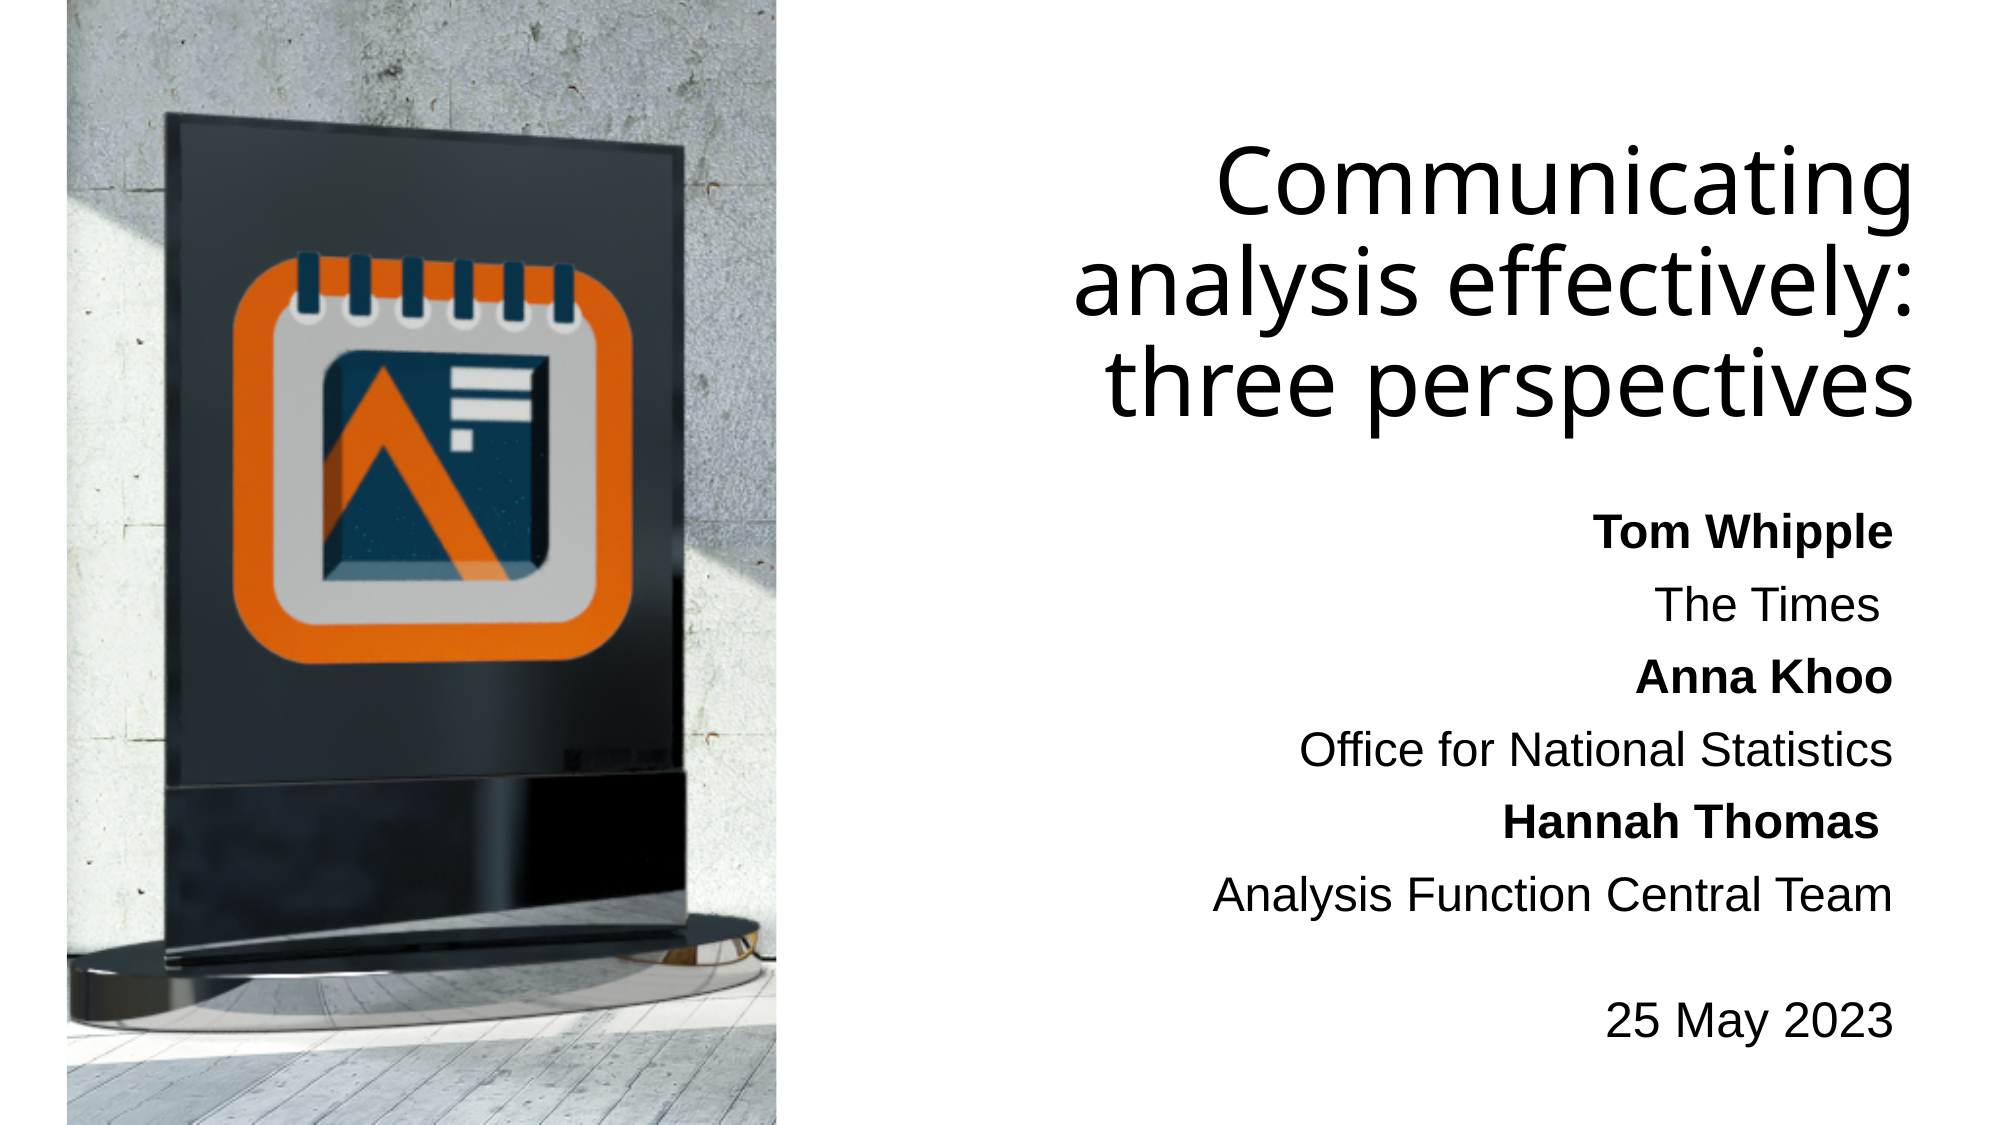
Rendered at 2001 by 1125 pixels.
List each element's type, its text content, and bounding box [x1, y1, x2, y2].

title Communicating analysis effectively: three perspectives [881, 176, 1933, 394]
list Tom Whipple The Times Anna Khoo Office for National Statistics Hannah Thomas Analysis Function Central Team [944, 499, 1910, 932]
list 25 May 2023 [1101, 986, 1910, 1088]
picture [66, 0, 777, 1125]
